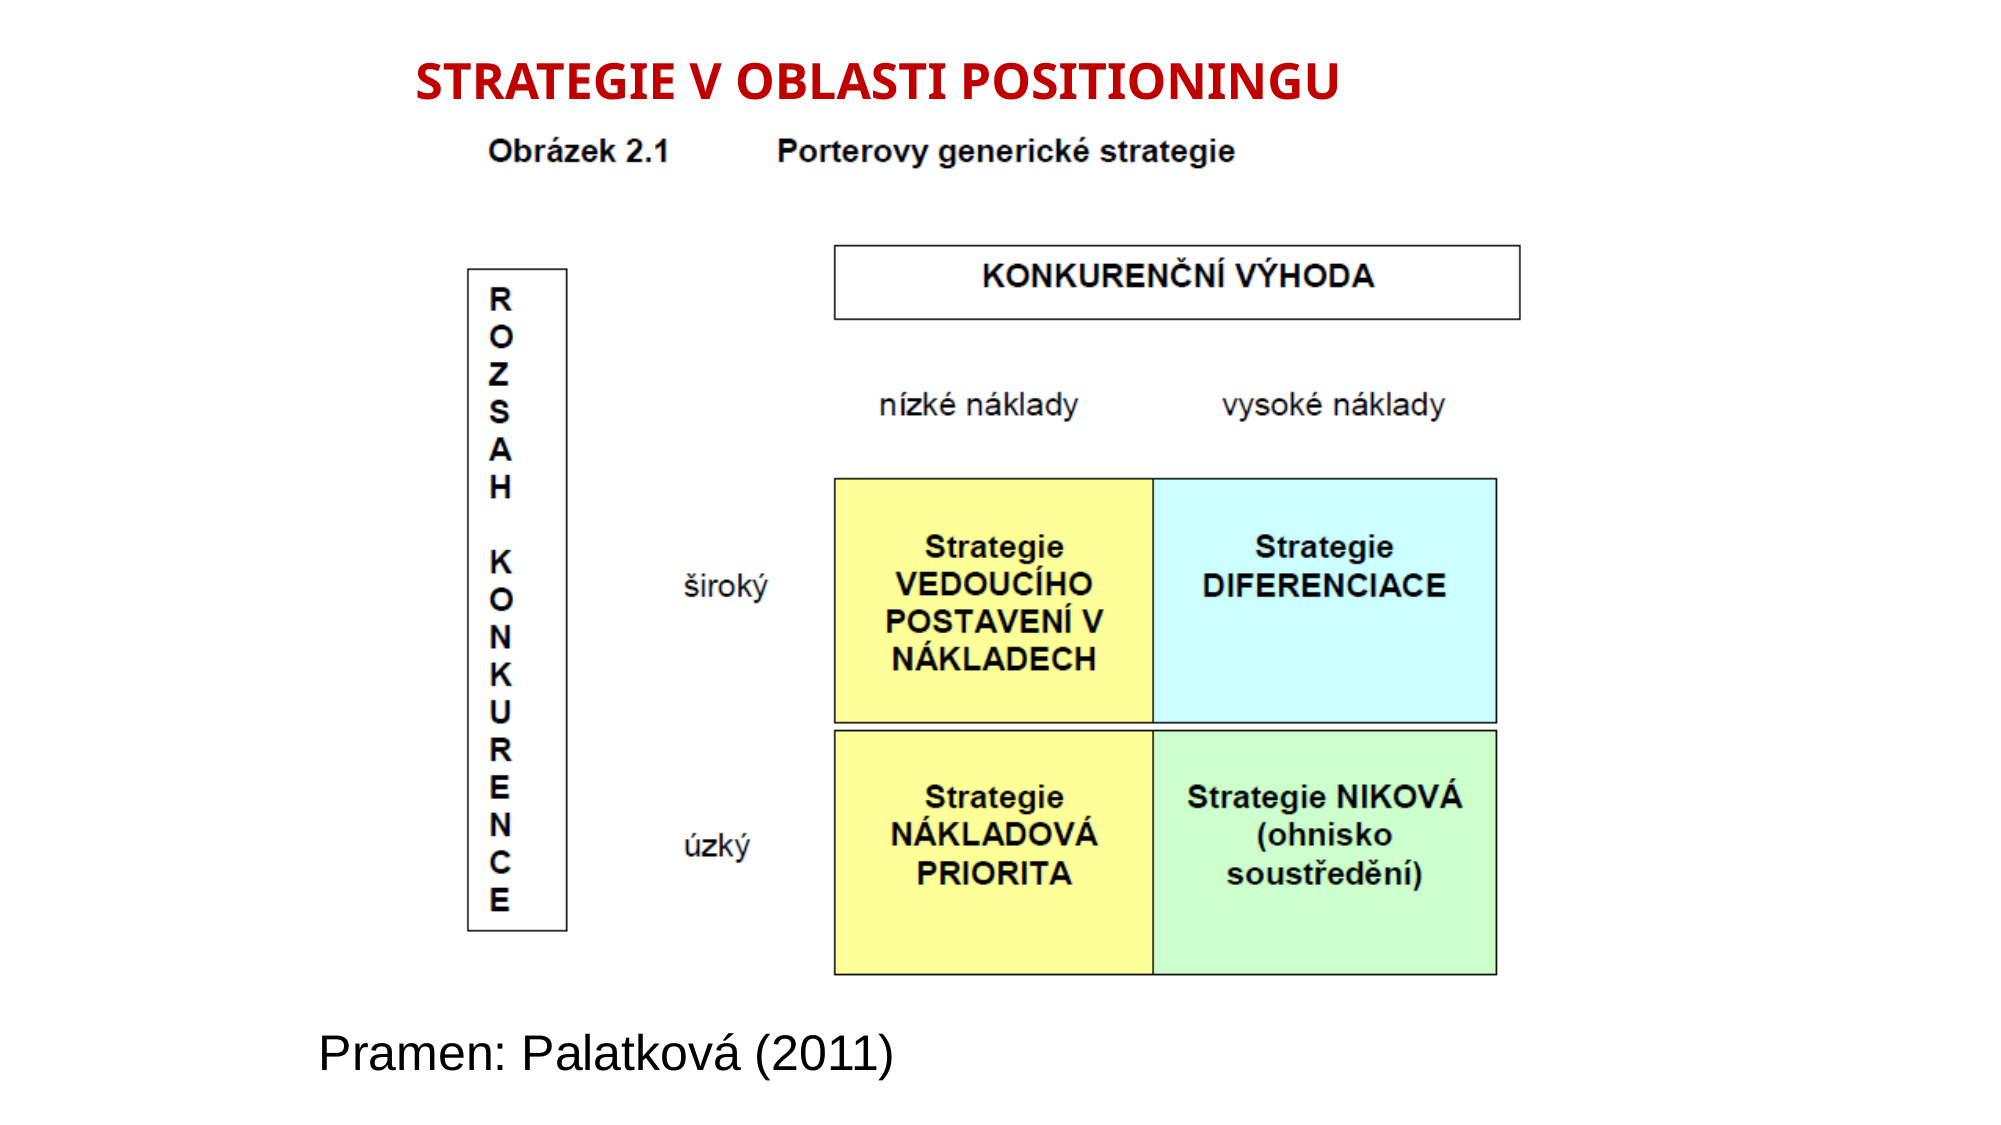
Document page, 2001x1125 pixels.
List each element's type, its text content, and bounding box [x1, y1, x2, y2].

picture [422, 105, 1578, 1019]
text_box STRATEGIE V OBLASTI POSITIONINGU [400, 41, 1357, 117]
text_box Pramen: Palatková (2011) [304, 1013, 911, 1088]
